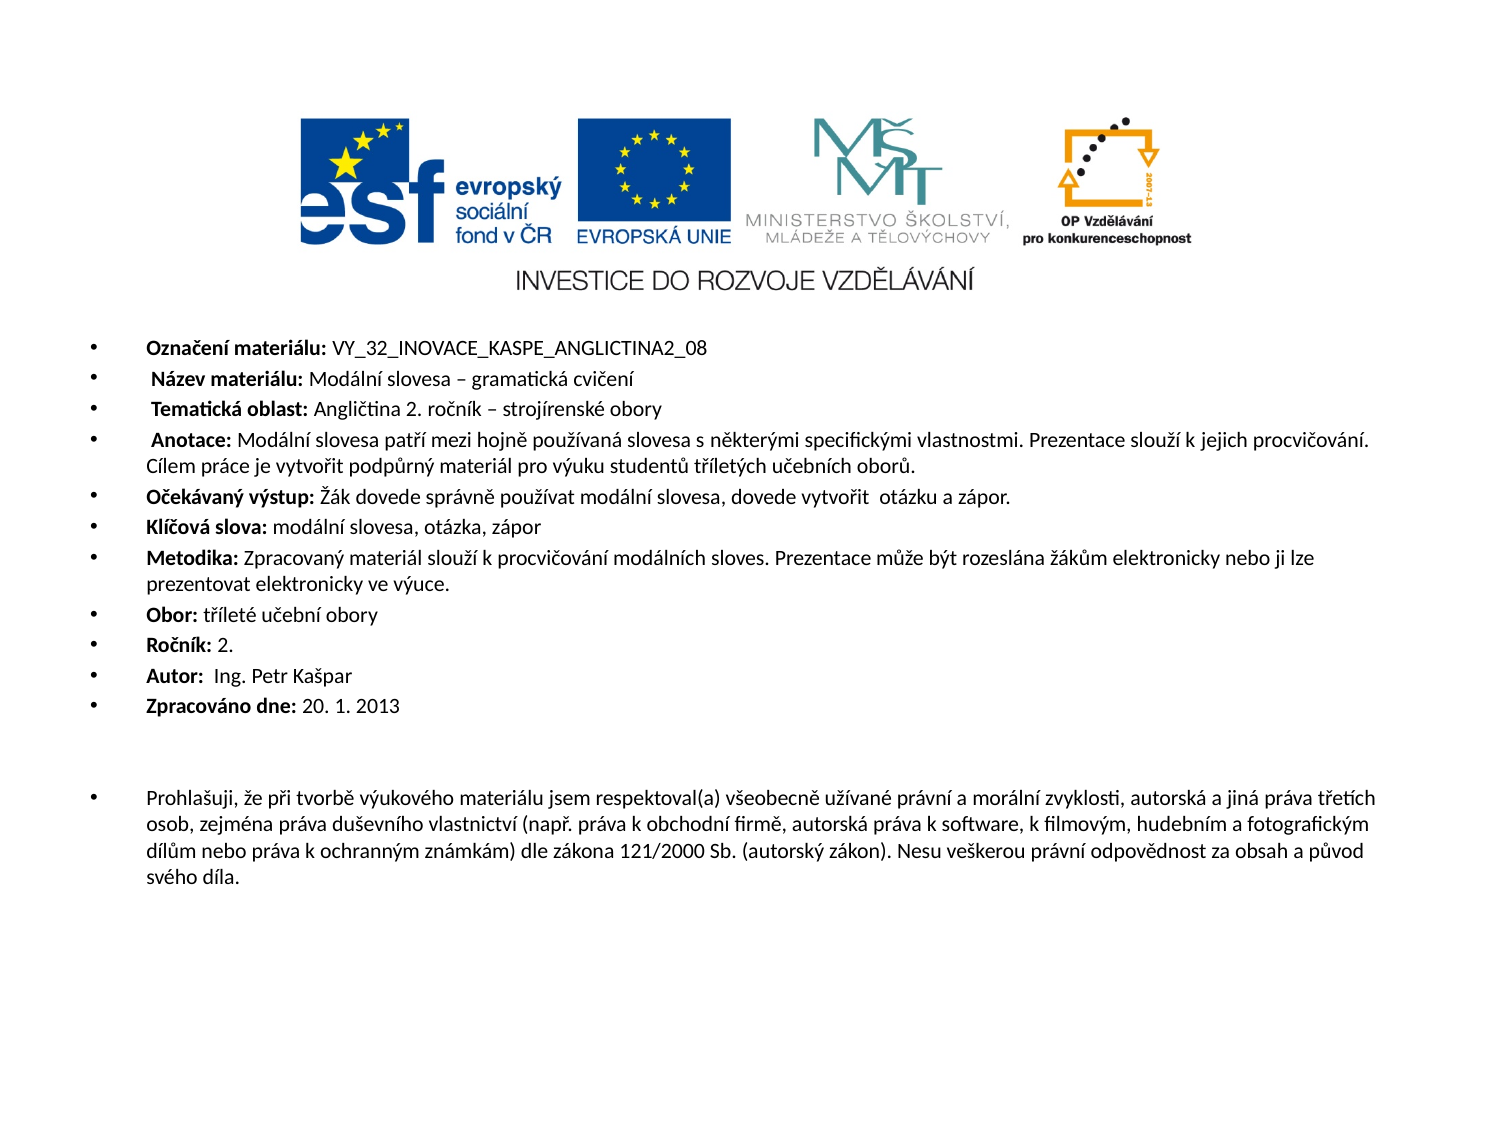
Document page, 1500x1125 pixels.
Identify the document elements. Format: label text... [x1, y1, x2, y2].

picture [253, 77, 1252, 323]
list Označení materiálu: VY_32_INOVACE_KASPE_ANGLICTINA2_08 Název materiálu: Modální slovesa – gramatická cvičení Tematická oblast: Angličtina 2. ročník – strojírenské obory Anotace: Modální slovesa patří mezi hojně používaná slovesa s některými specifickými vlastnostmi. Prezentace slouží k jejich procvičování. Cílem práce je vytvořit podpůrný materiál pro výuku studentů tříletých učebních oborů. Očekávaný výstup: Žák dovede správně používat modální slovesa, dovede vytvořit otázku a zápor. Klíčová slova: modální slovesa, otázka, zápor Metodika: Zpracovaný materiál slouží k procvičování modálních sloves. Prezentace může být rozeslána žákům elektronicky nebo ji lze prezentovat elektronicky ve výuce. Obor: tříleté učební obory Ročník: 2. Autor: Ing. Petr Kašpar Zpracováno dne: 20. 1. 2013 Prohlašuji, že při tvorbě výukového materiálu jsem respektoval(a) všeobecně užívané právní a morální zvyklosti, autorská a jiná práva třetích osob, zejména práva duševního vlastnictví (např. práva k obchodní firmě, autorská práva k software, k filmovým, hudebním a fotografickým dílům nebo práva k ochranným známkám) dle zákona 121/2000 Sb. (autorský zákon). Nesu veškerou právní odpovědnost za obsah a původ svého díla. [75, 326, 1425, 1005]
